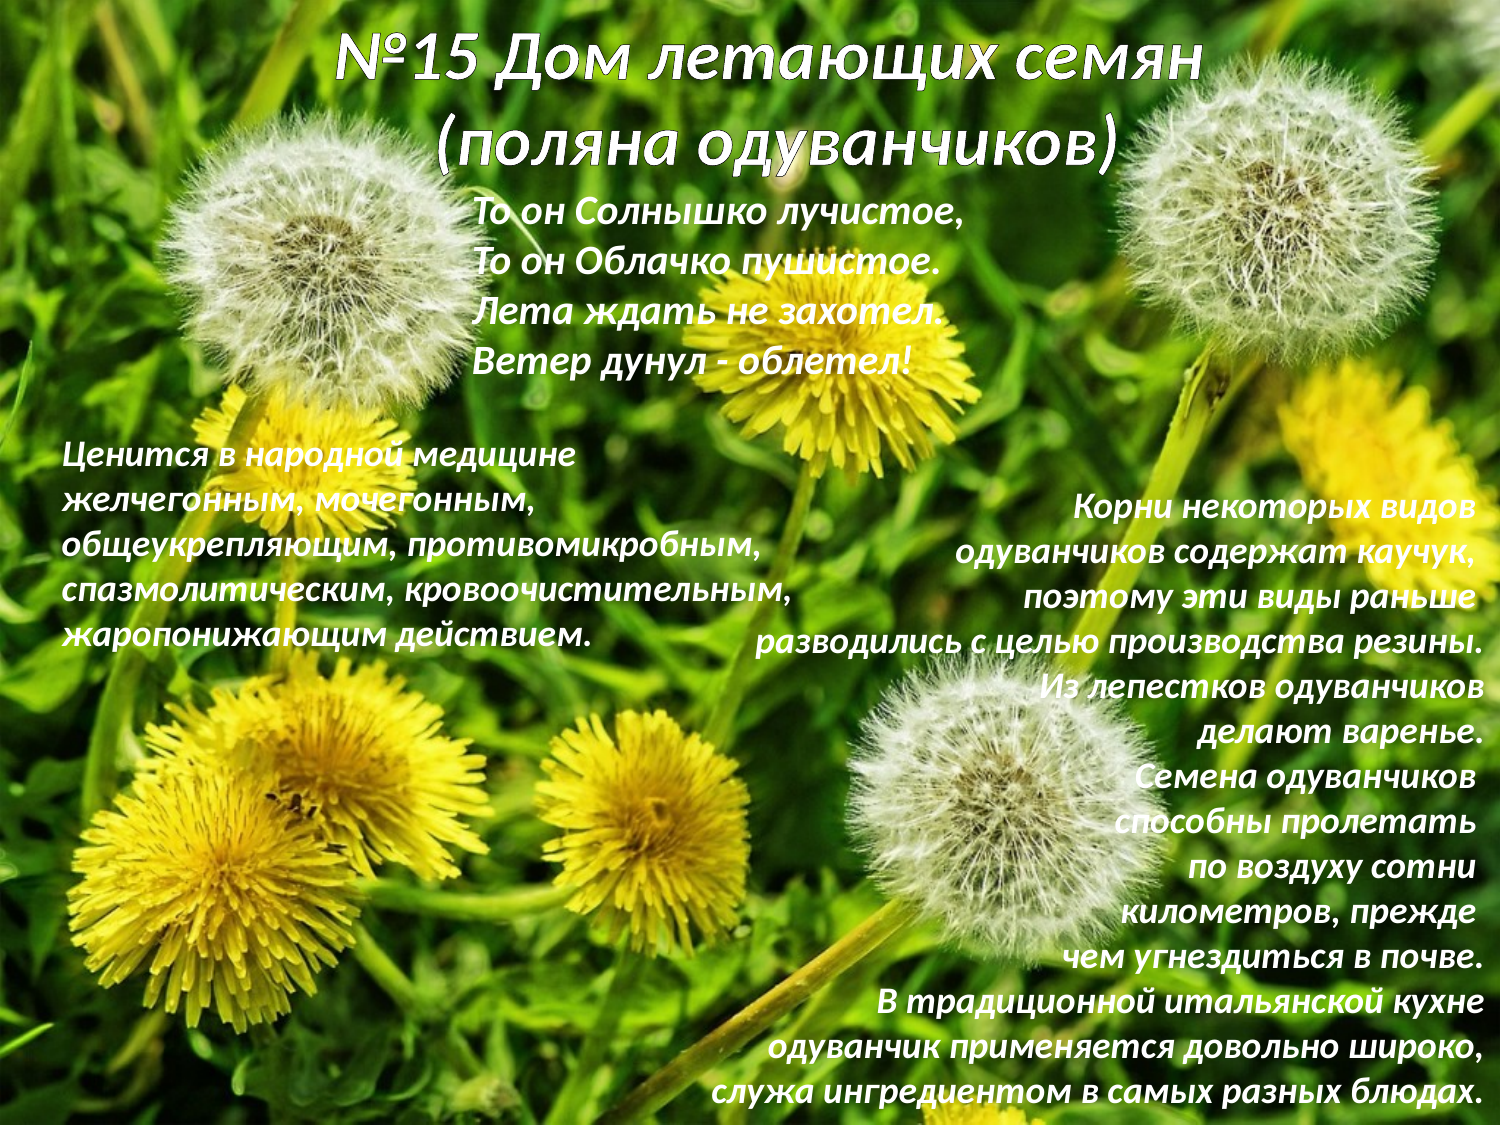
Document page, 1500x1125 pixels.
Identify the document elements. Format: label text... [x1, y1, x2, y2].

picture [0, 0, 1500, 1125]
text_box Ценится в народной медицине желчегонным, мочегонным, общеукрепляющим, противомикробным, спазмолитическим, кровоочистительным, жаропонижающим действием. [46, 421, 832, 662]
text_box То он Солнышко лучистое, То он Облачко пушистое. Лета ждать не захотел. Ветер дунул - облетел! [457, 175, 1067, 391]
title №15 Дом летающих семян (поляна одуванчиков) [93, 0, 1444, 188]
text_box Корни некоторых видов одуванчиков содержат каучук, поэтому эти виды раньше разводились с целью производства резины. Из лепестков одуванчиков делают варенье. Семена одуванчиков способны пролетать по воздуху сотни километров, прежде чем угнездиться в почве. В традиционной итальянской кухне одуванчик применяется довольно широко, служа ингредиентом в самых разных блюдах. [691, 473, 1500, 1119]
